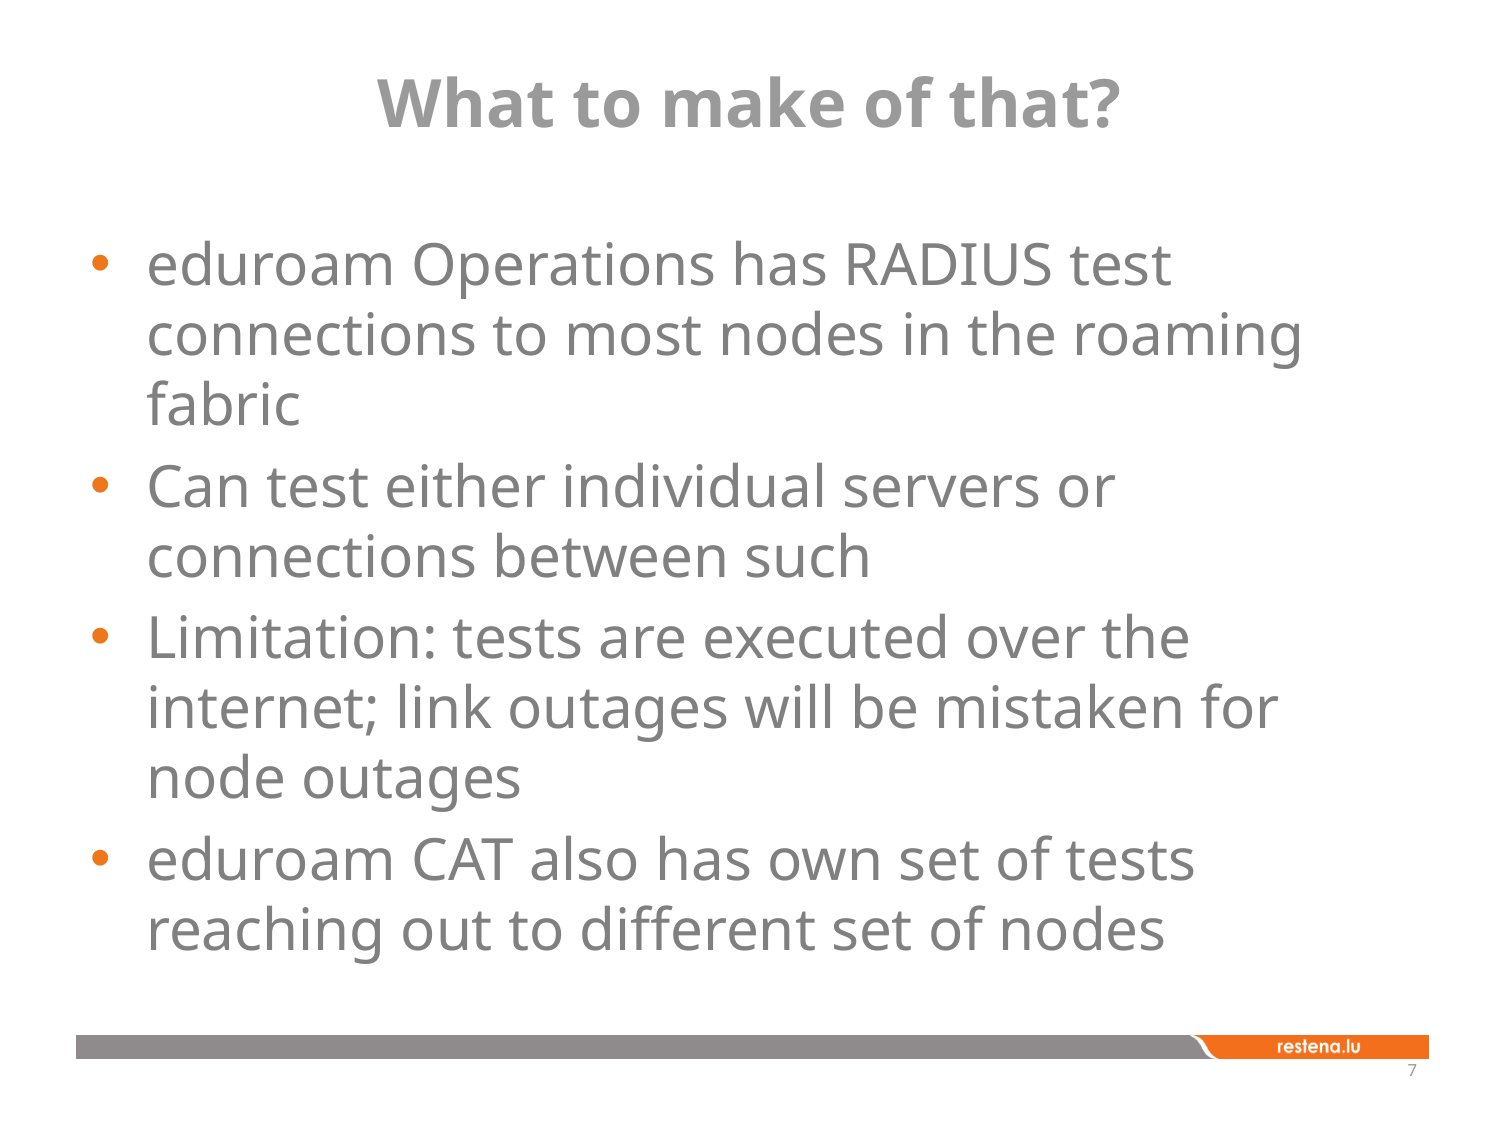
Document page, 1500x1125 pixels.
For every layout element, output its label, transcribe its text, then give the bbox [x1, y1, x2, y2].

picture [76, 1035, 1429, 1059]
list eduroam Operations has RADIUS test connections to most nodes in the roaming fabric Can test either individual servers or connections between such Limitation: tests are executed over the internet; link outages will be mistaken for node outages eduroam CAT also has own set of tests reaching out to different set of nodes [75, 219, 1425, 1005]
title What to make of that? [75, 7, 1425, 195]
slide_number 7 [1081, 1041, 1432, 1102]
